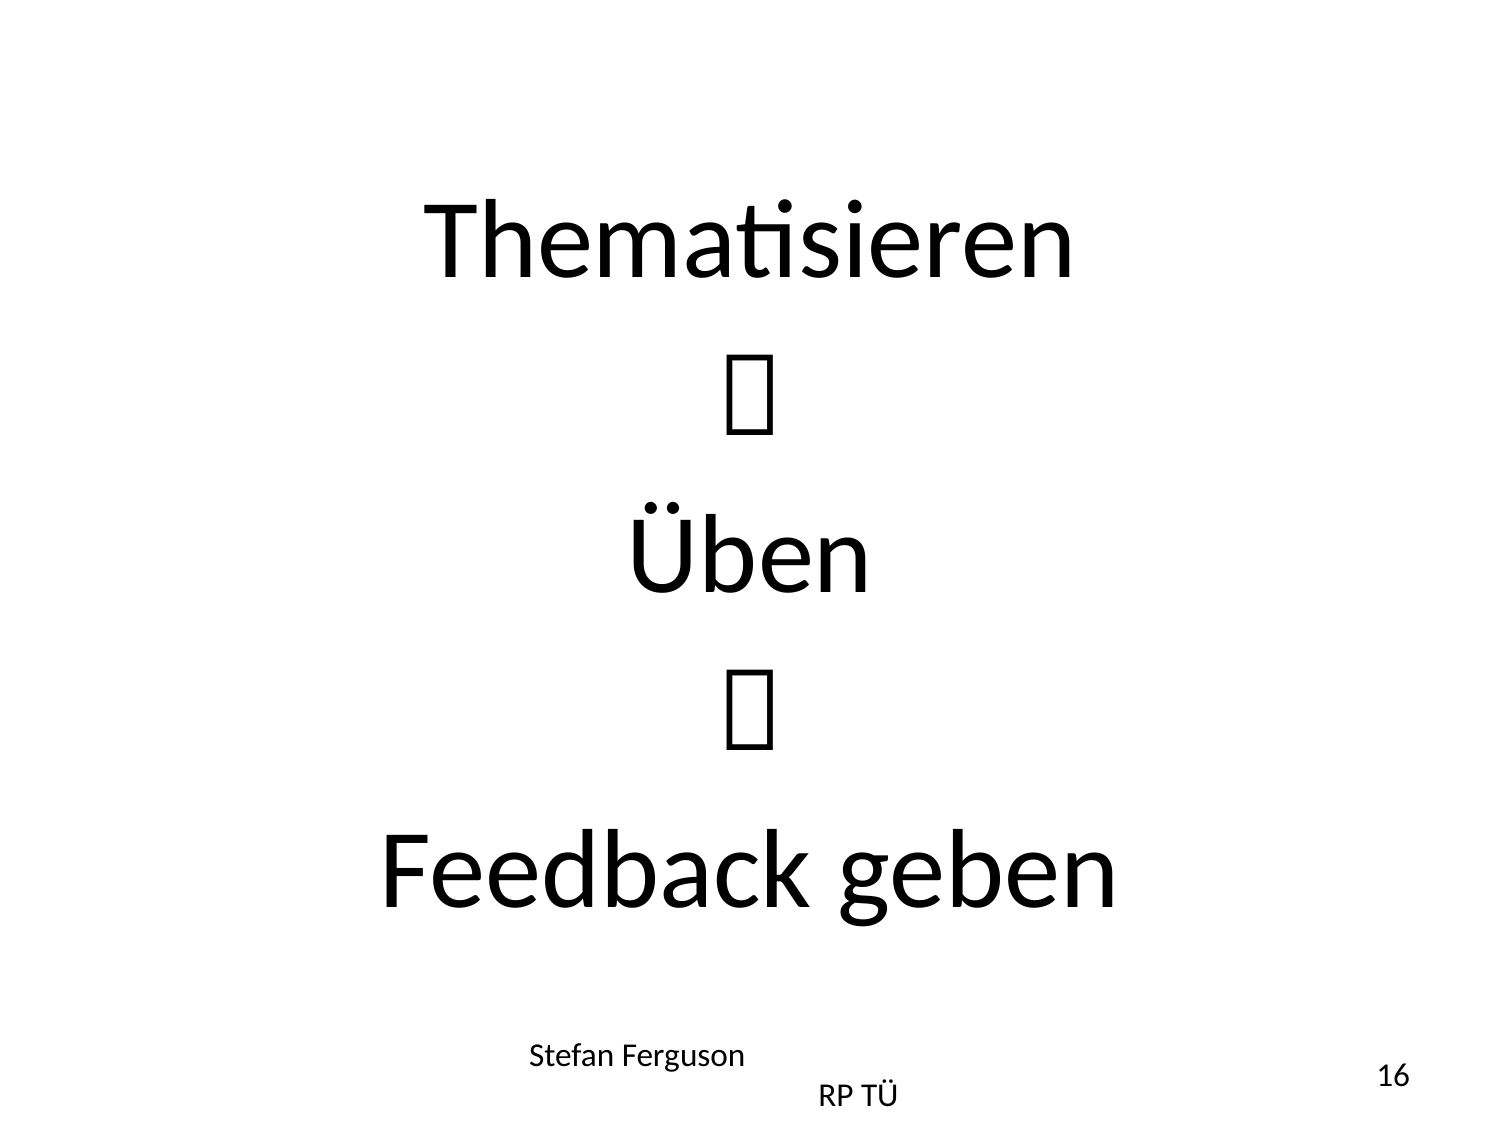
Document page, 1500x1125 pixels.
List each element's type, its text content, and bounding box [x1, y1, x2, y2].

list Thematisieren  Üben  Feedback geben [75, 0, 1425, 948]
slide_number 16 [1074, 1042, 1425, 1103]
footer Stefan Ferguson RP TÜ [512, 1042, 988, 1103]
